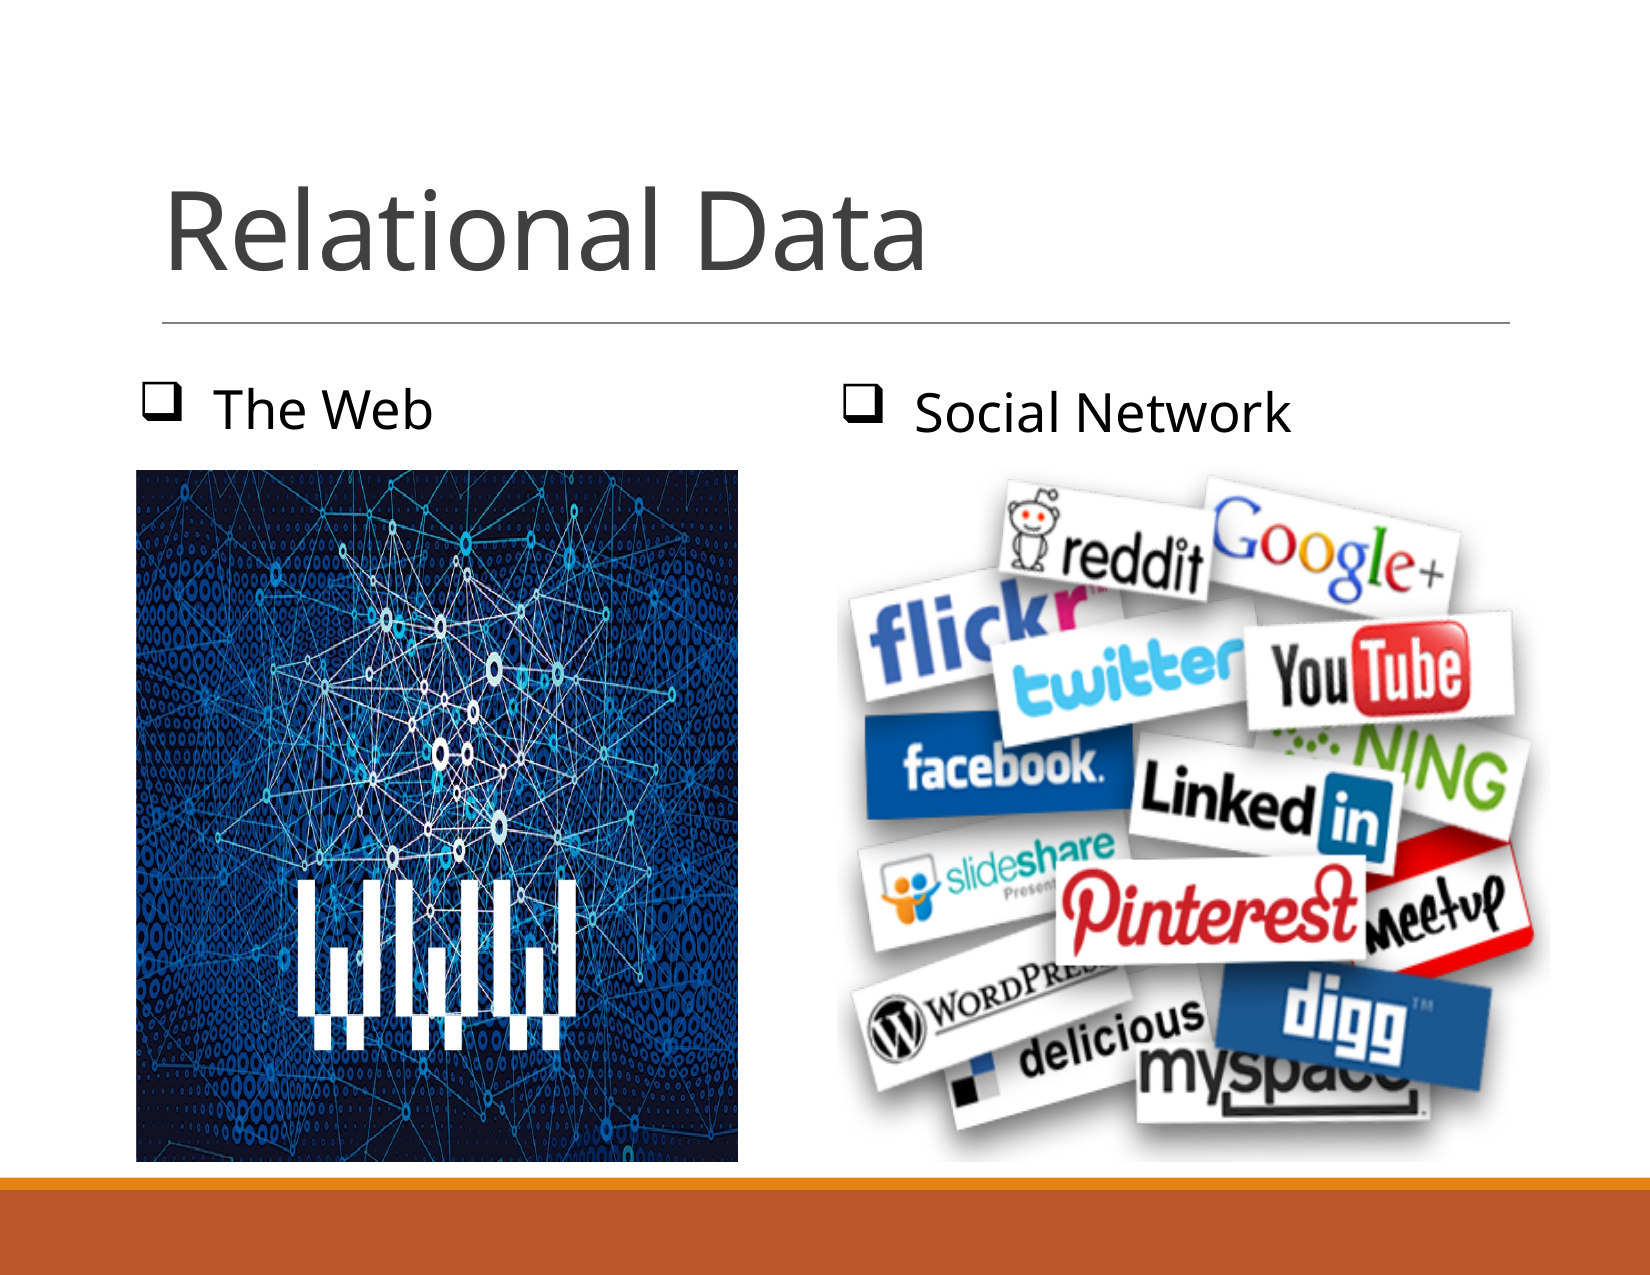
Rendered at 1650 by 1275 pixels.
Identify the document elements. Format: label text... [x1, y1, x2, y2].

text_box Social Network [837, 378, 1438, 444]
picture [836, 452, 1551, 1162]
text_box The Web [136, 375, 738, 441]
title Relational Data [159, 79, 1059, 293]
picture [136, 469, 738, 1162]
